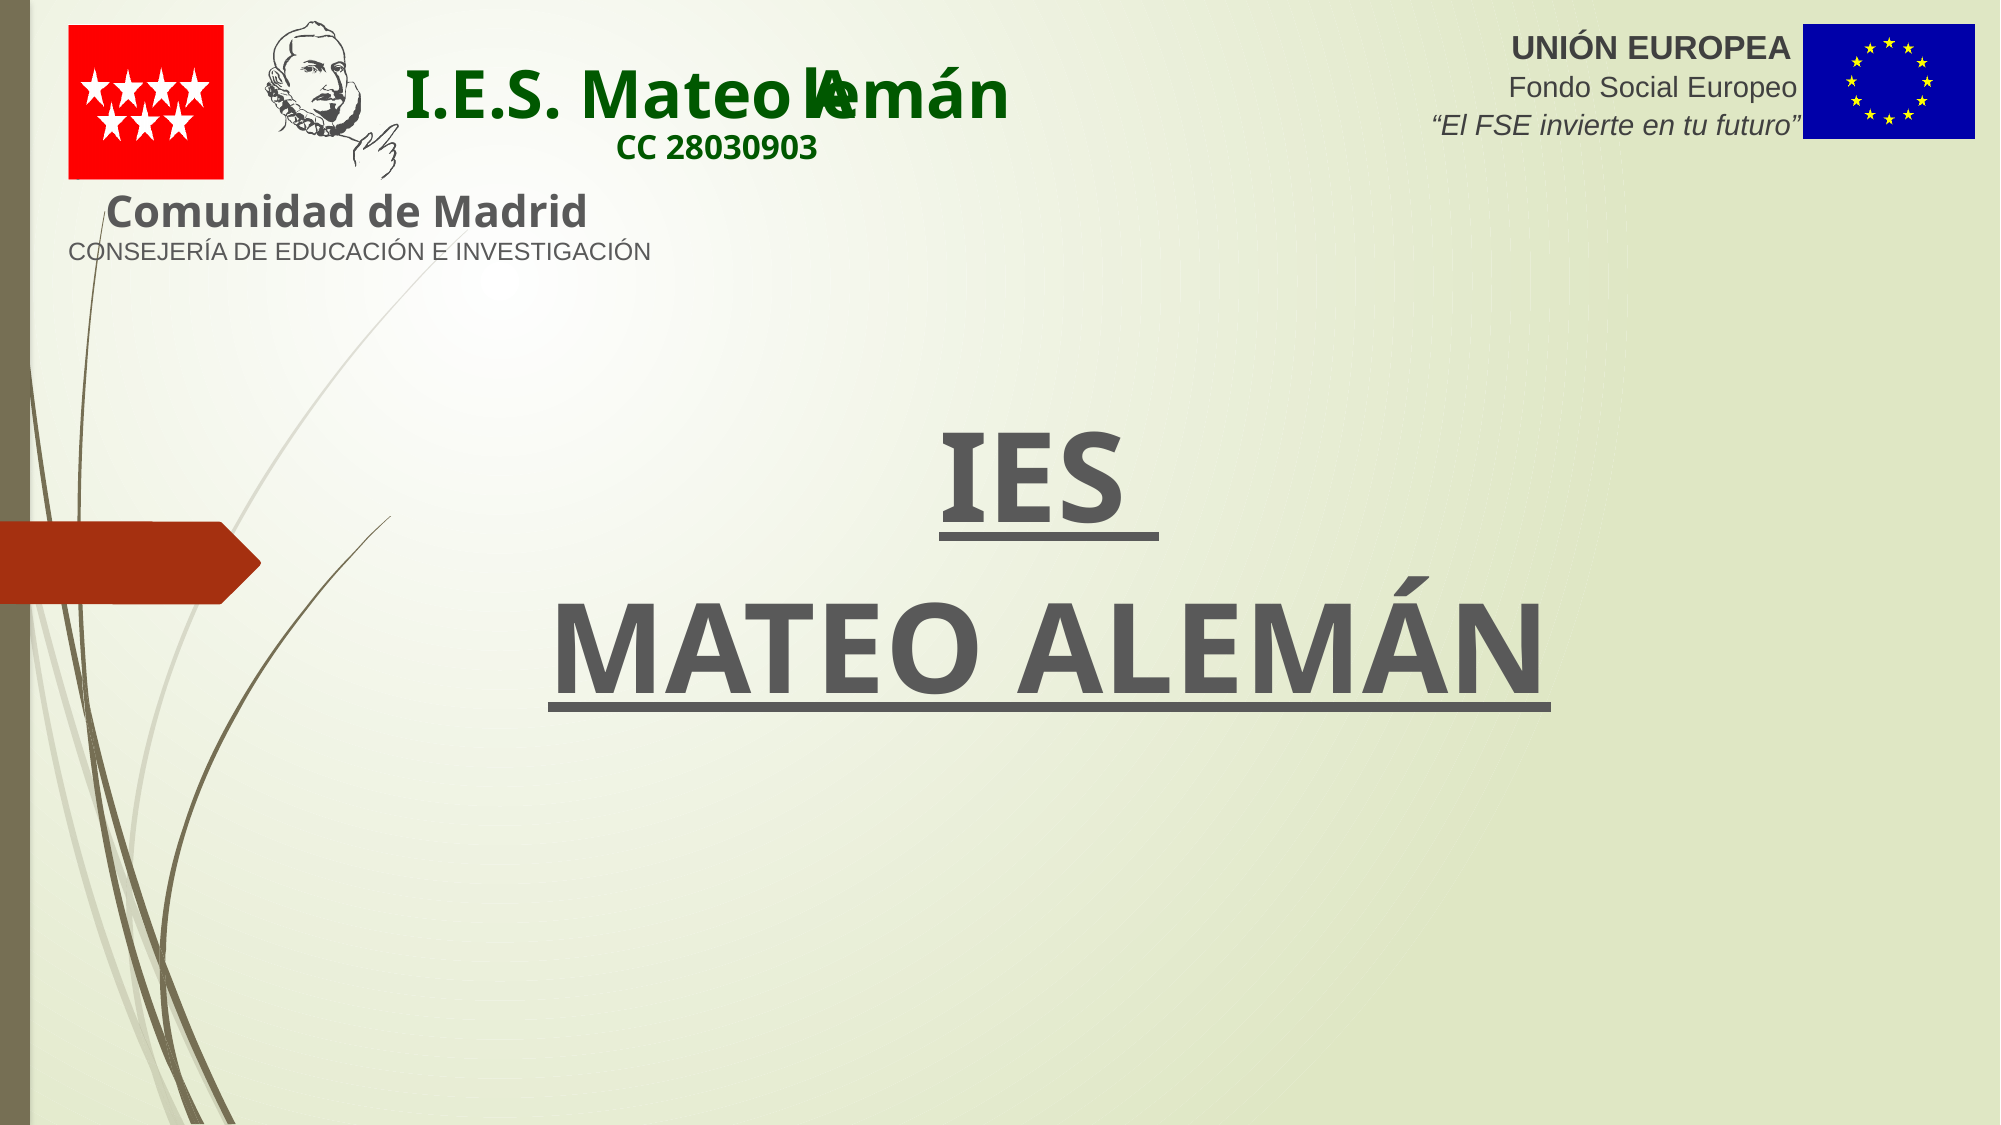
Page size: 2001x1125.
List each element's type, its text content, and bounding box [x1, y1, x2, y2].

list IES MATEO ALEMÁN [511, 389, 1587, 472]
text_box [64, 16, 1976, 305]
